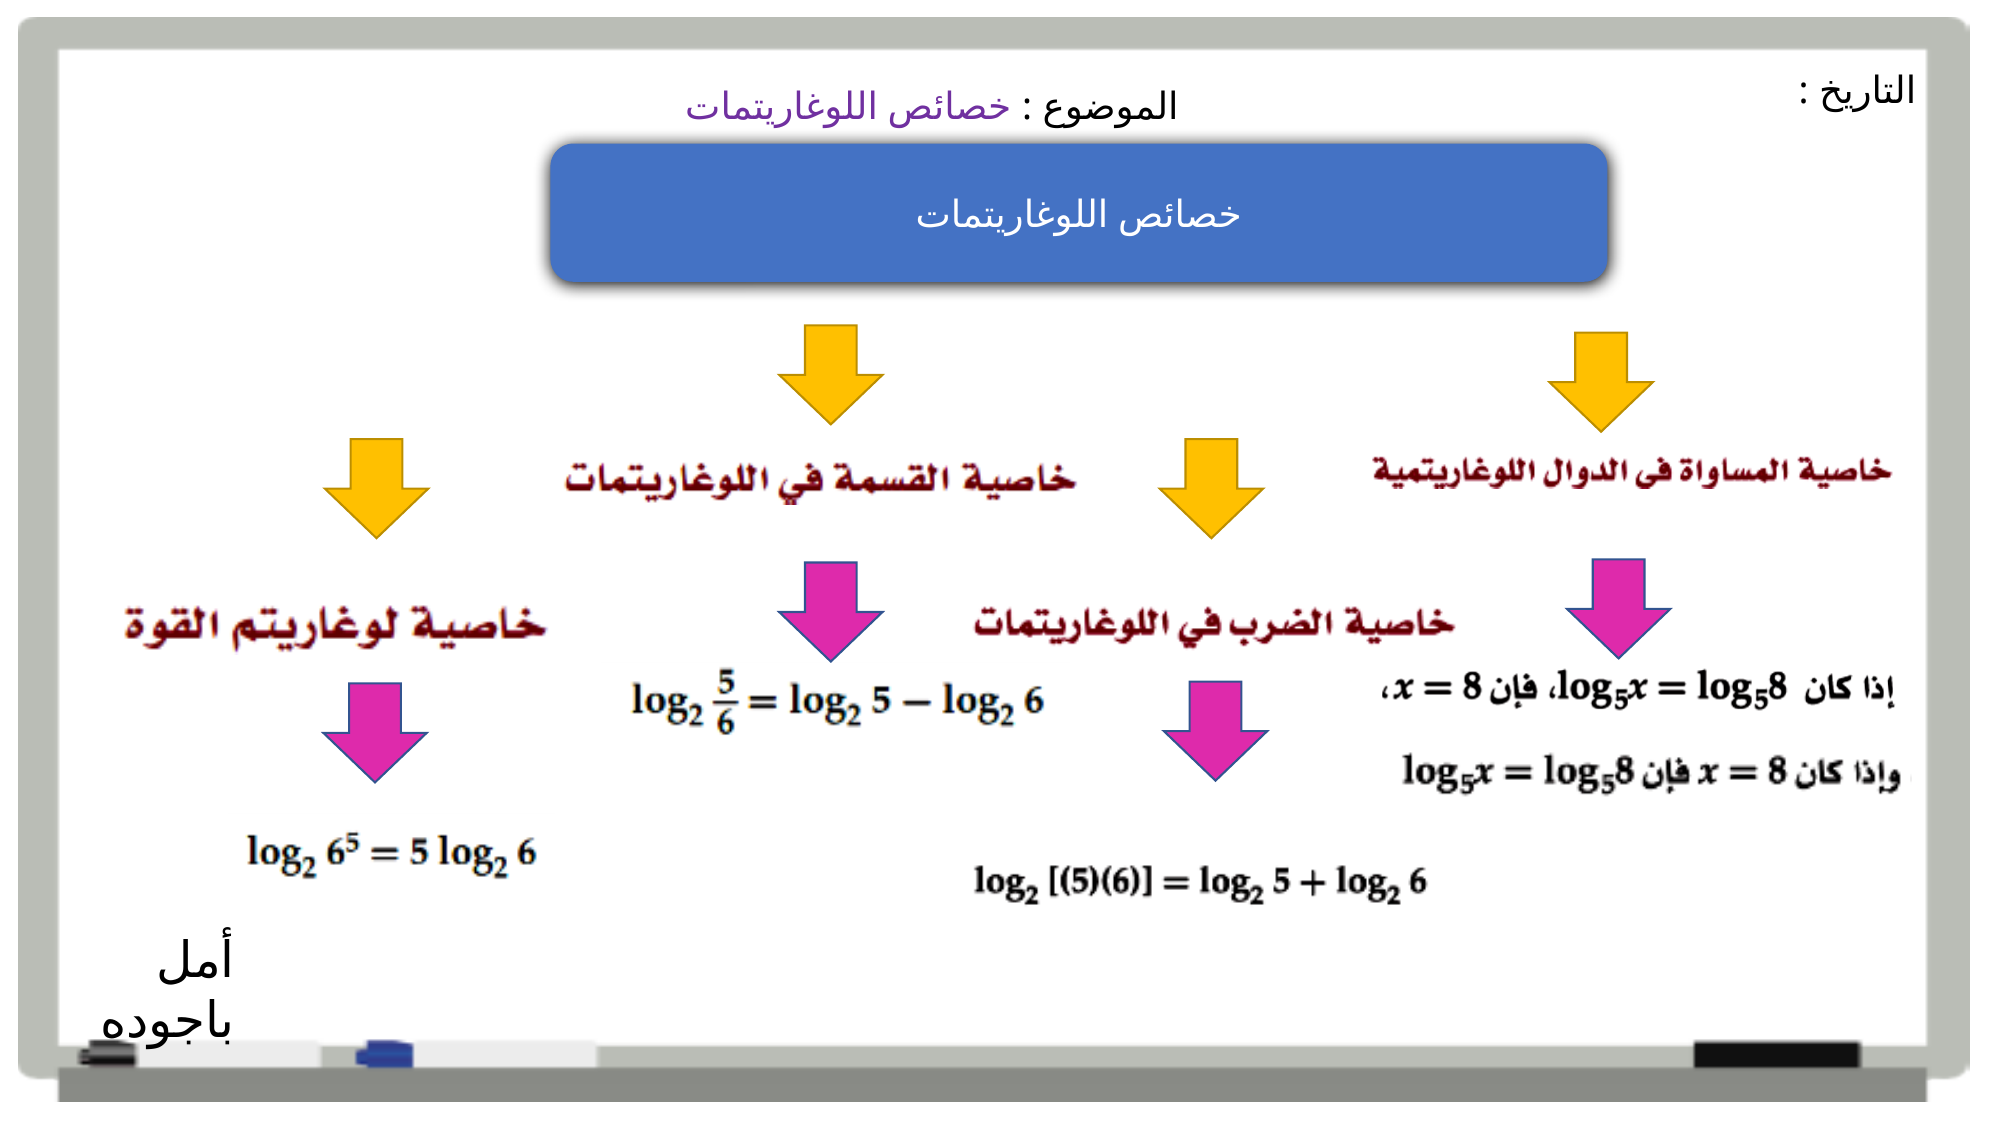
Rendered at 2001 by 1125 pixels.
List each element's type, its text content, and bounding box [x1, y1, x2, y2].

text_box [1157, 438, 1266, 540]
text_box [776, 561, 886, 661]
text_box [1546, 331, 1656, 434]
text_box خصائص اللوغاريتمات [549, 142, 1609, 283]
text_box [320, 682, 430, 784]
text_box [1161, 680, 1270, 783]
text_box [322, 438, 431, 540]
text_box [1564, 558, 1673, 641]
text_box [776, 324, 886, 426]
picture [18, 17, 1970, 1102]
